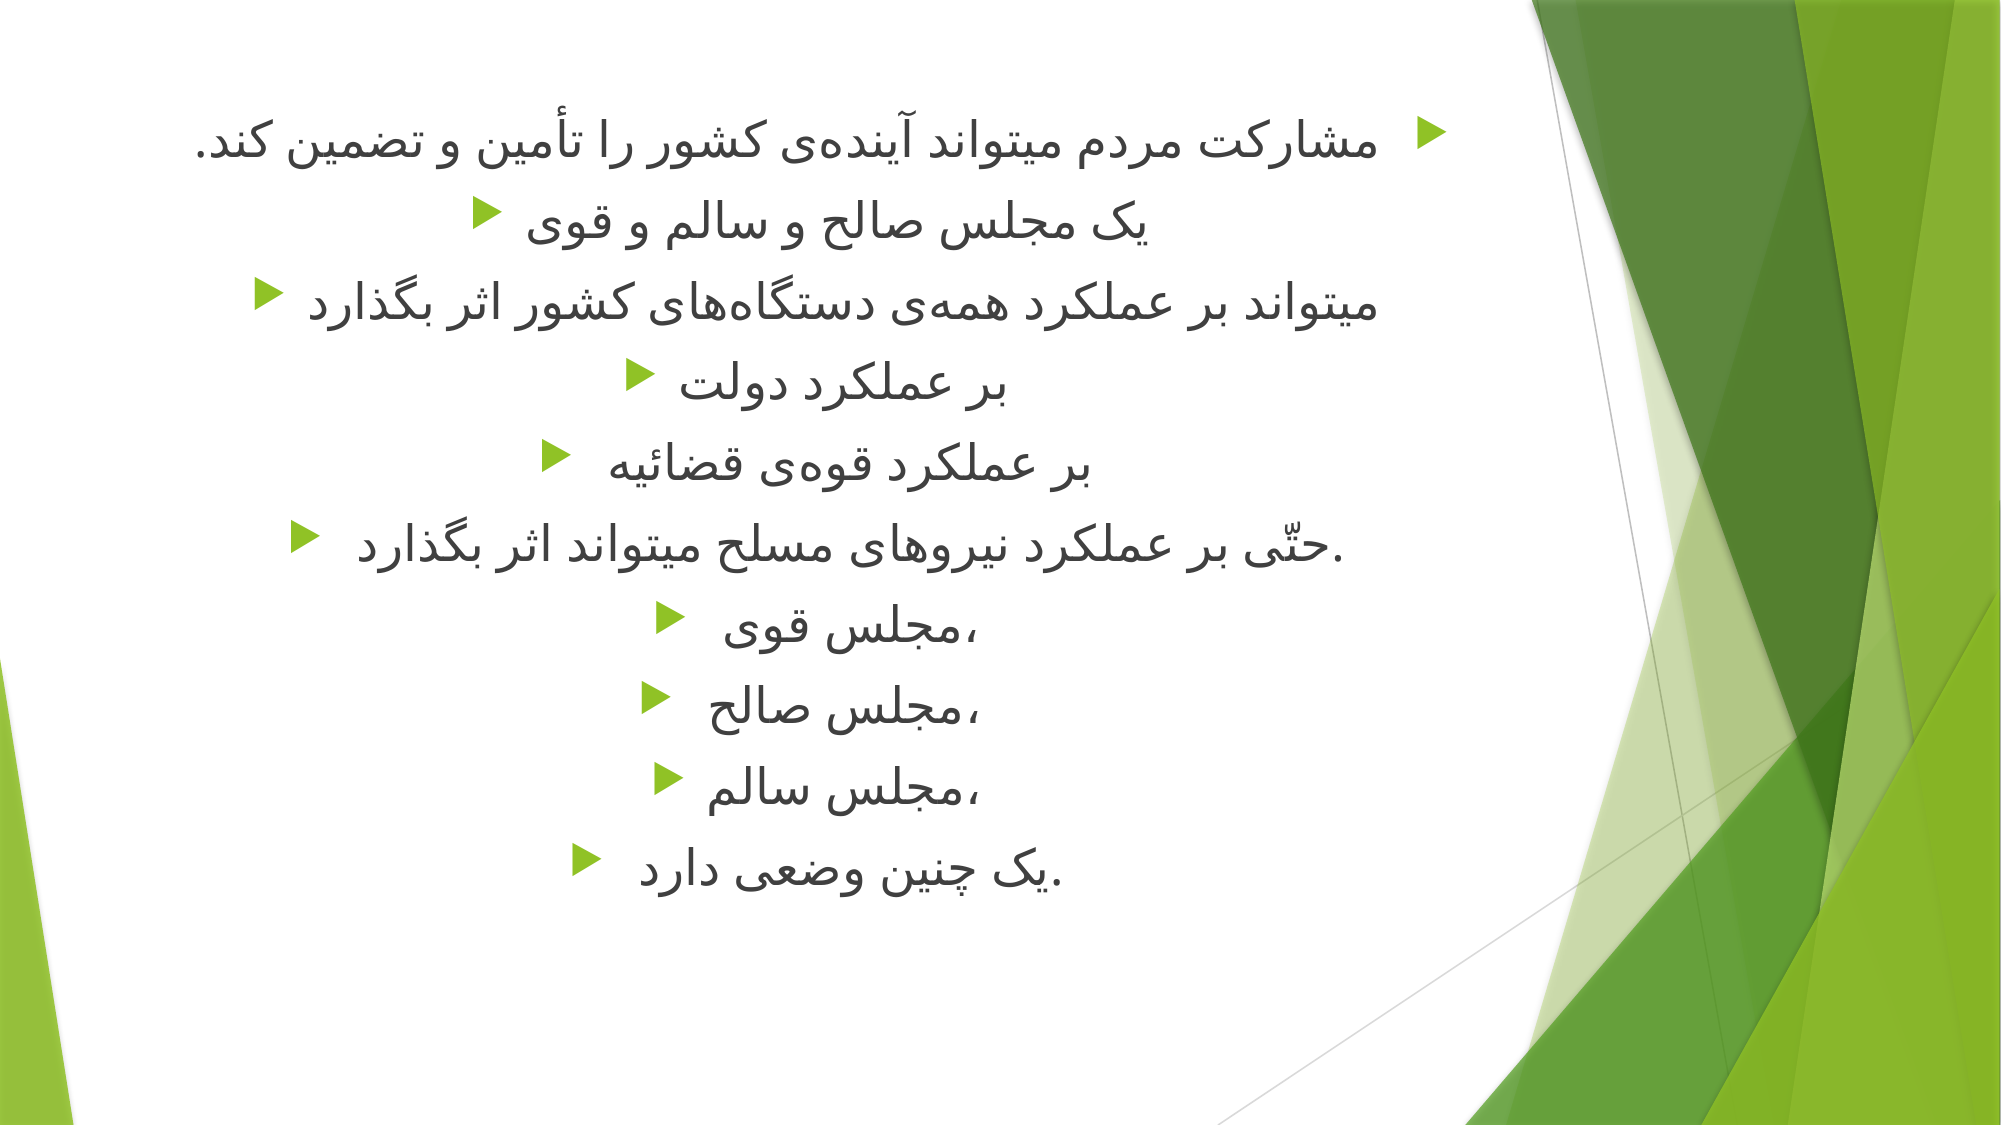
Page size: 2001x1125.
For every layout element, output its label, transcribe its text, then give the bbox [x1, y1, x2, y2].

list مشارکت مردم میتواند آینده‌ی کشور را تأمین و تضمین کند. یک مجلس صالح و سالم و قوی میتواند بر عملکرد همه‌ی دستگاه‌های کشور اثر بگذارد بر عملکرد دولت بر عملکرد قوه‌ی قضائیه حتّی بر عملکرد نیروهای مسلح میتواند اثر بگذارد. مجلس قوی، مجلس صالح، مجلس سالم، یک چنین وضعی دارد. [111, 99, 1522, 991]
